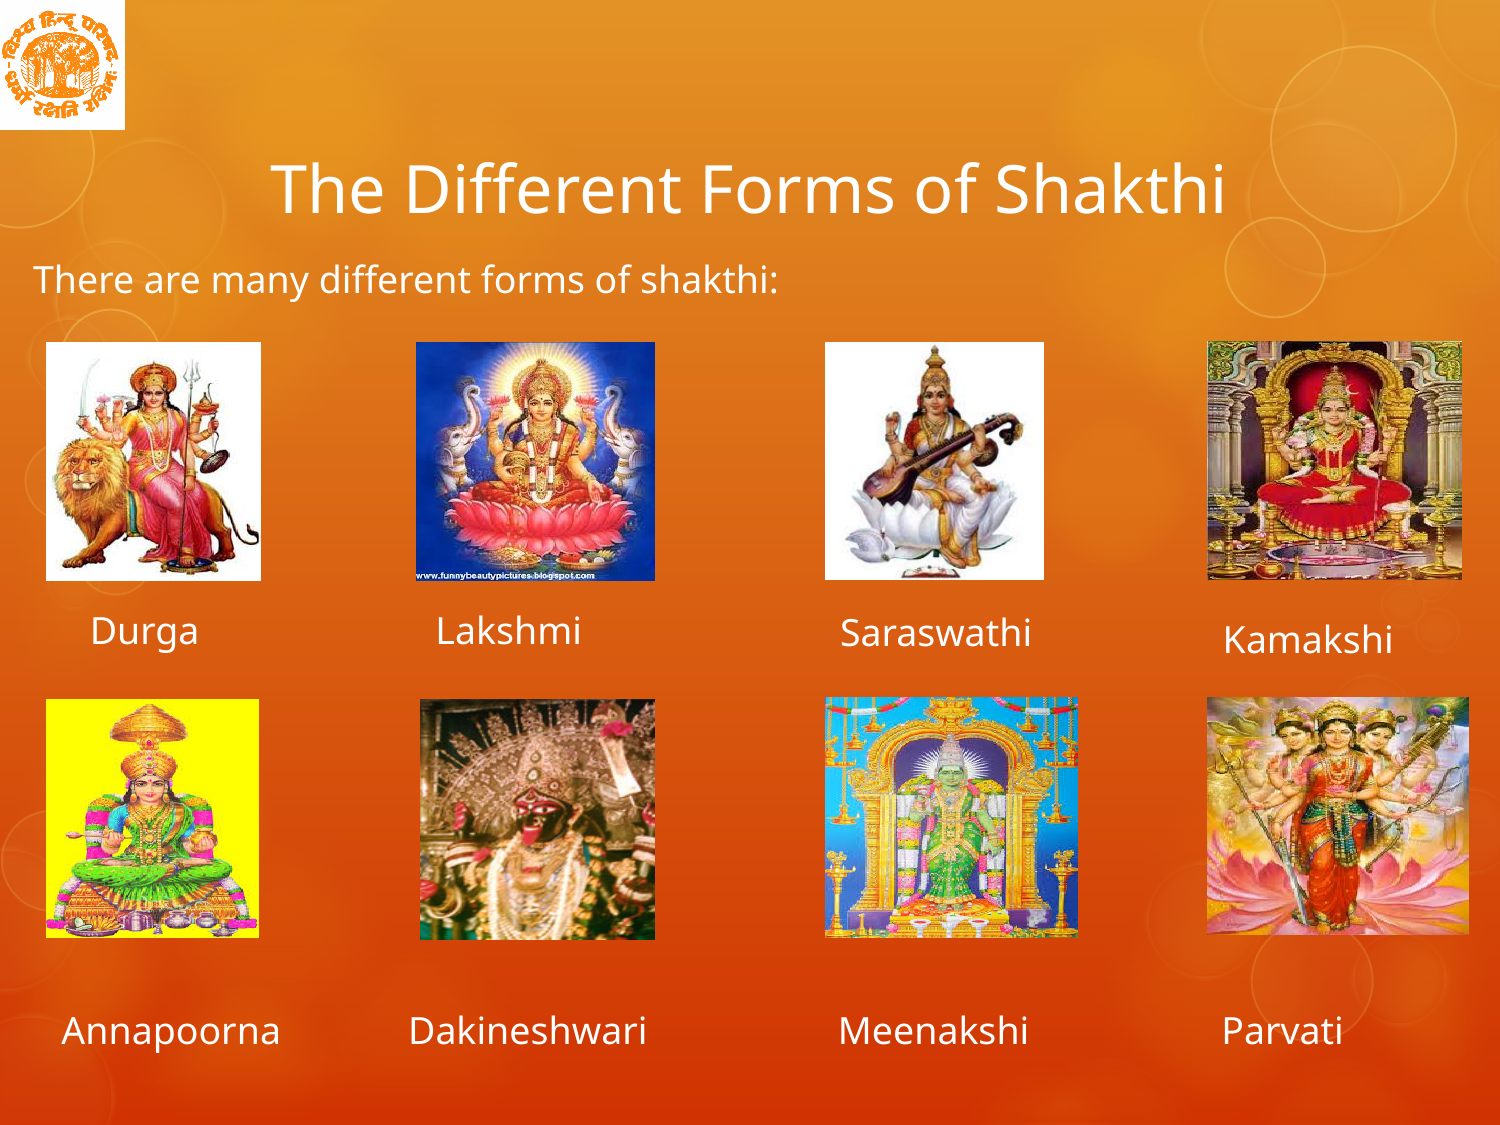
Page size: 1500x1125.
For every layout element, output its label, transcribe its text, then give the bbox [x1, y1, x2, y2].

text_box Durga [75, 599, 290, 660]
text_box Kamakshi [1207, 608, 1481, 668]
picture [420, 699, 655, 941]
text_box Lakshmi [420, 599, 659, 660]
picture [415, 342, 655, 581]
picture [824, 342, 1045, 580]
picture [46, 699, 259, 938]
text_box Saraswathi [825, 601, 1078, 662]
picture [46, 342, 262, 581]
text_box Dakineshwari [393, 999, 686, 1060]
picture [824, 696, 1079, 938]
text_box Annapoorna [46, 999, 325, 1060]
picture [1206, 696, 1469, 936]
title The Different Forms of Shakthi [165, 110, 1335, 263]
picture [0, 0, 125, 130]
picture [1206, 341, 1462, 580]
text_box There are many different forms of shakthi: [18, 248, 1216, 399]
text_box Parvati [1206, 999, 1480, 1060]
text_box Meenakshi [823, 999, 1076, 1060]
